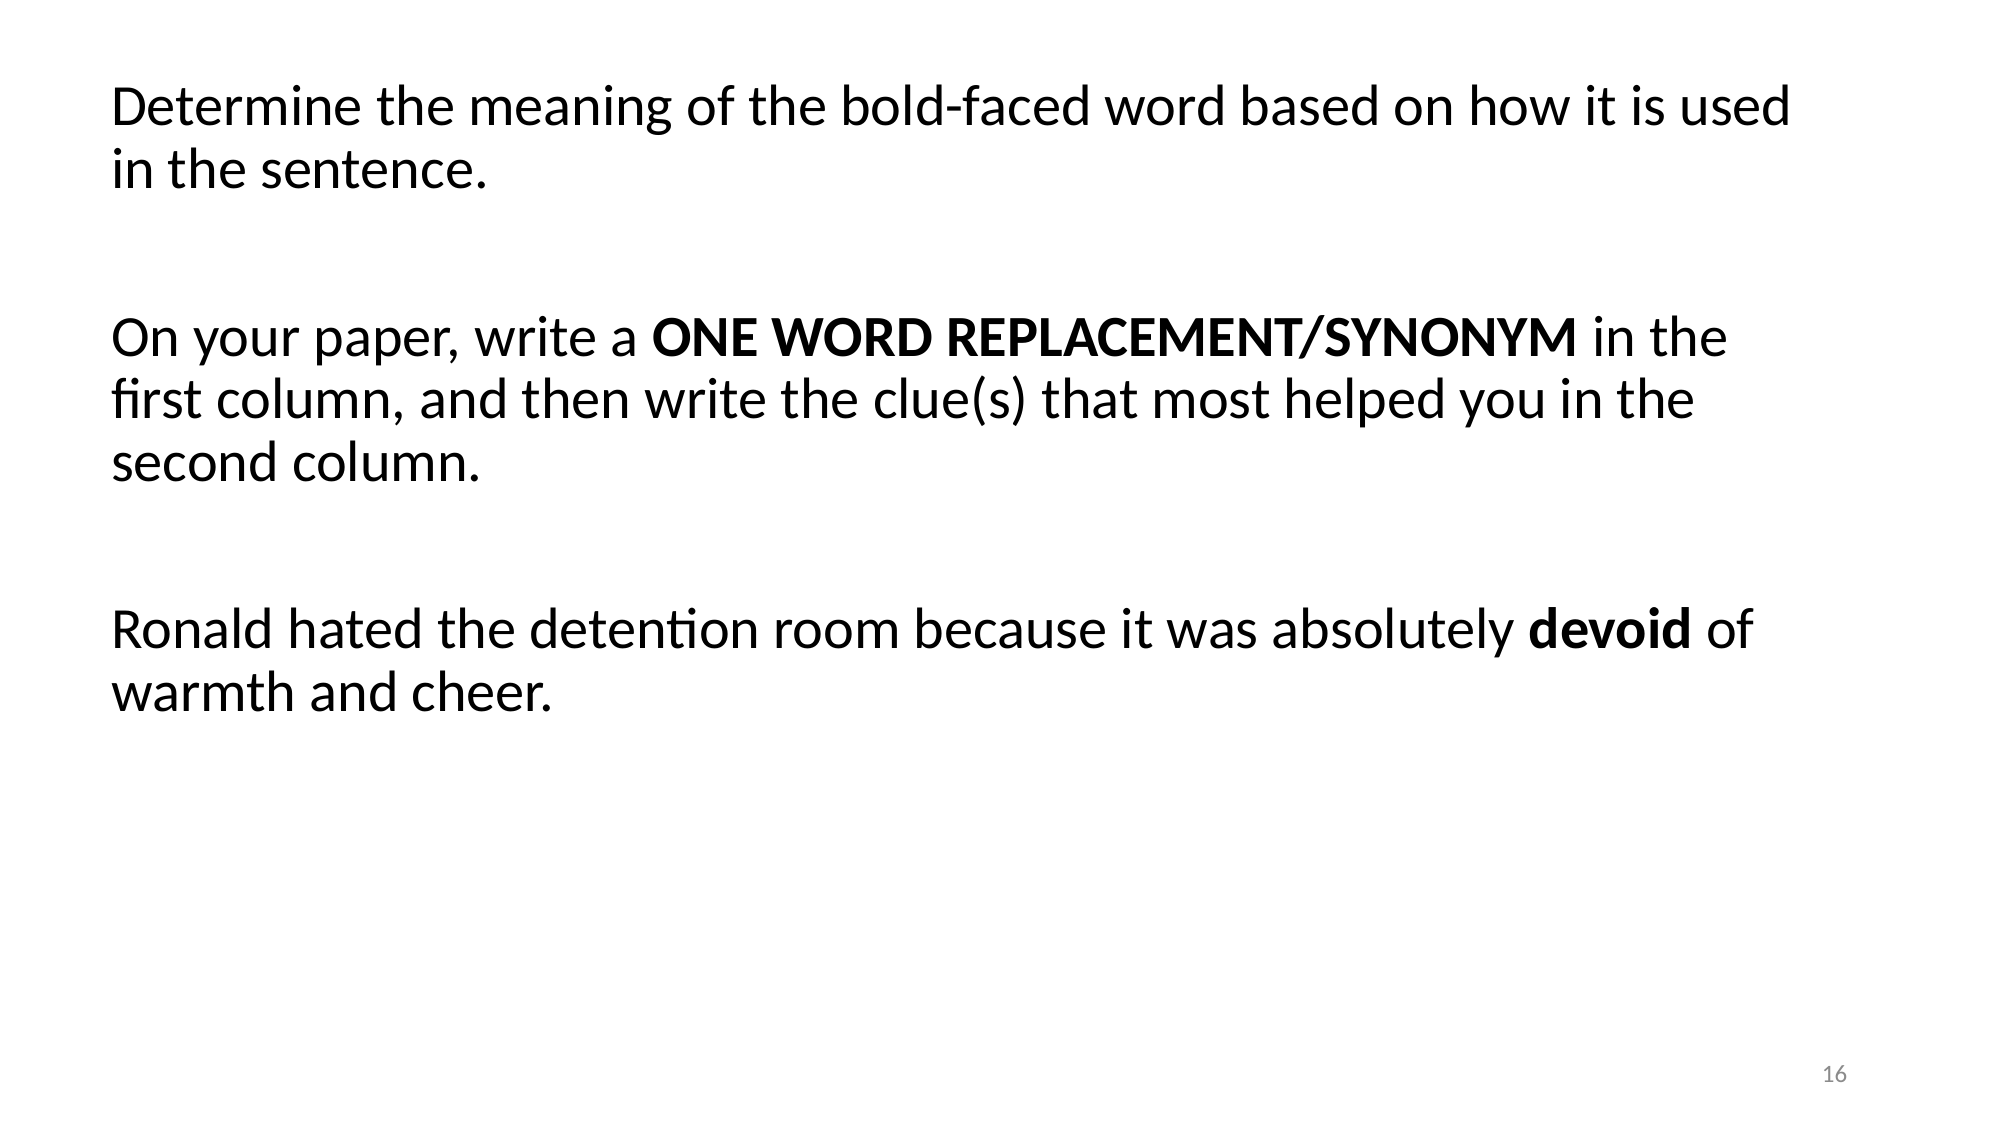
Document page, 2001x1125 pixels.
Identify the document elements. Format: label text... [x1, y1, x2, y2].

list Determine the meaning of the bold-faced word based on how it is used in the sentence. On your paper, write a ONE WORD REPLACEMENT/SYNONYM in the first column, and then write the clue(s) that most helped you in the second column. Ronald hated the detention room because it was absolutely devoid of warmth and cheer. [96, 68, 1822, 990]
slide_number 16 [1412, 1042, 1863, 1103]
